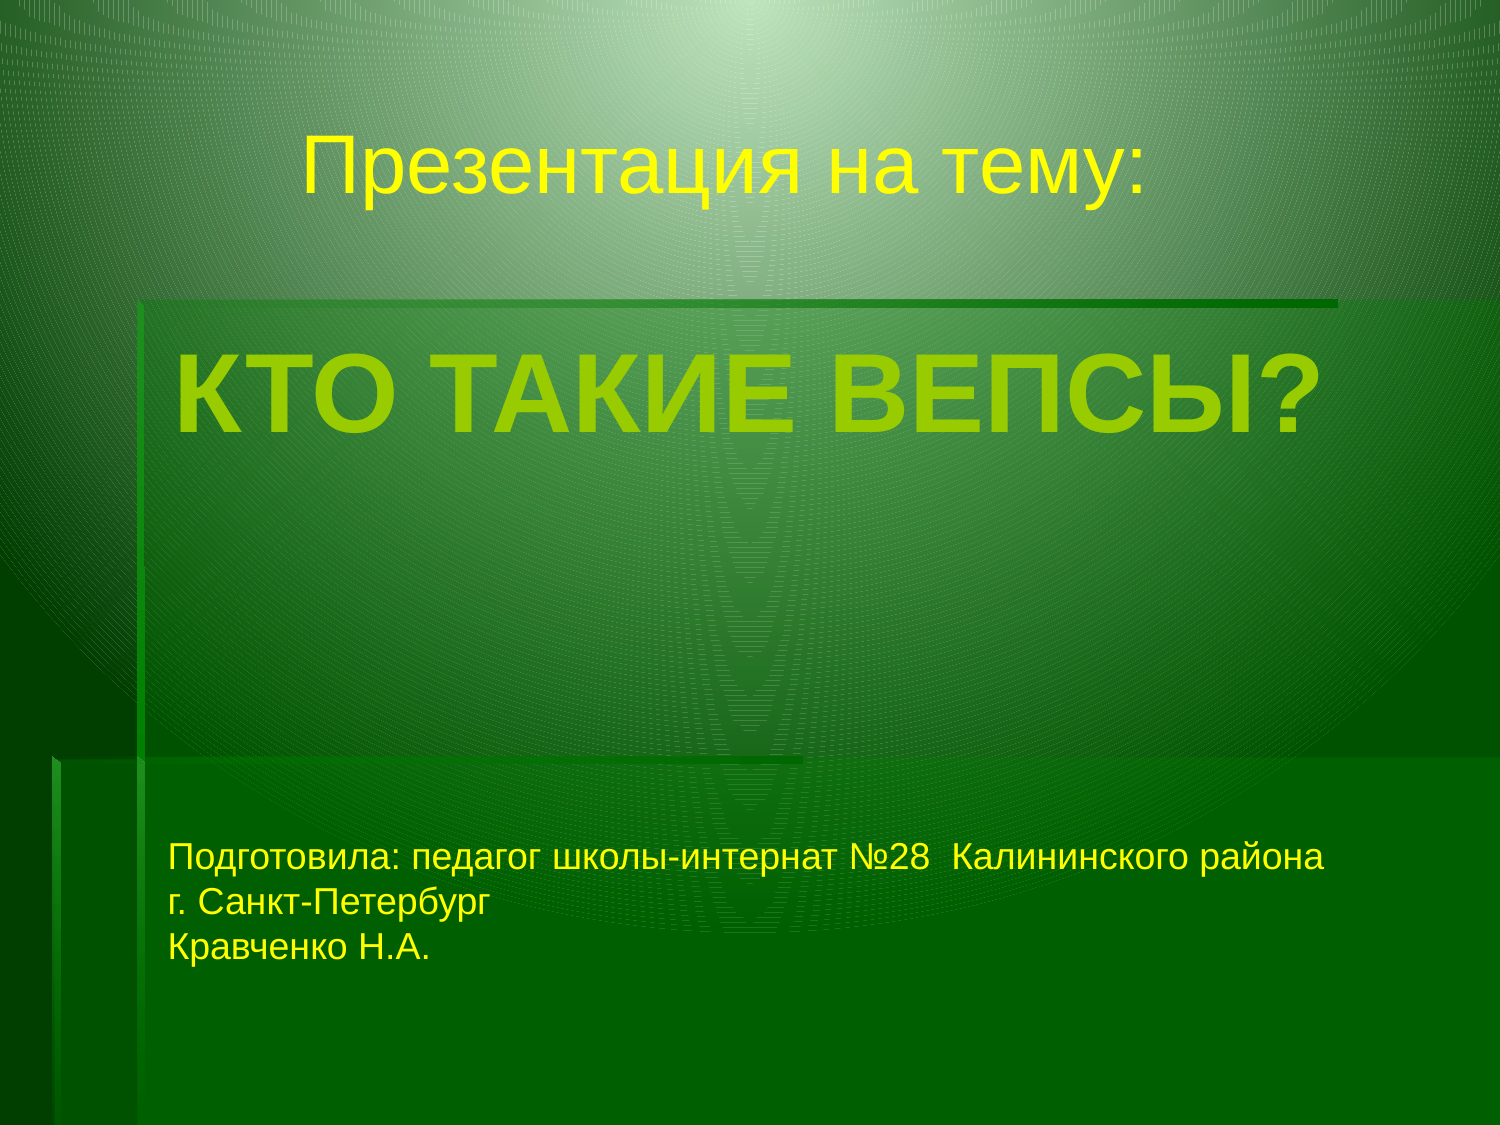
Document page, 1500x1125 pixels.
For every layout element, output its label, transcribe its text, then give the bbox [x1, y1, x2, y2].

text_box Кто такие вепсы? [158, 312, 1342, 463]
text_box Презентация на тему: [274, 102, 1175, 218]
text_box Подготовила: педагог школы-интернат №28 Калининского района г. Санкт-Петербург Кравченко Н.А. [152, 824, 1347, 975]
